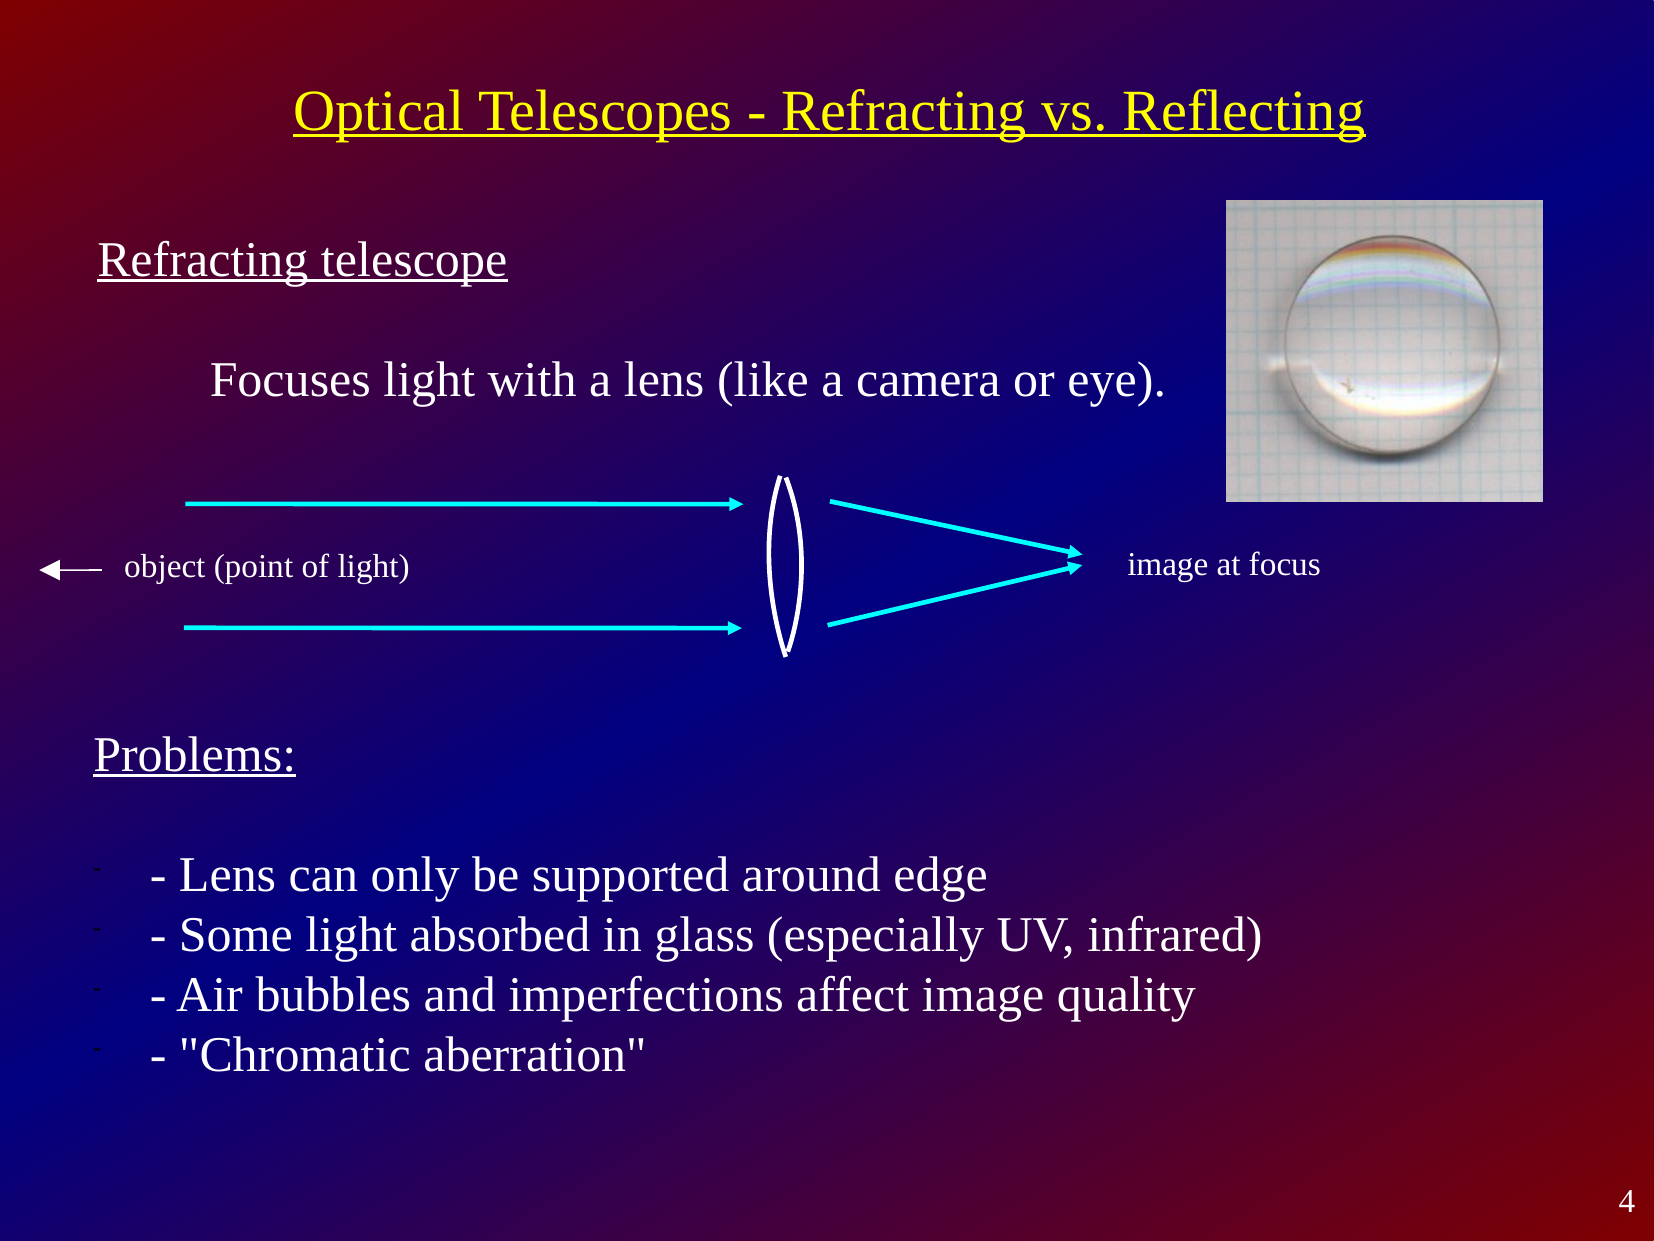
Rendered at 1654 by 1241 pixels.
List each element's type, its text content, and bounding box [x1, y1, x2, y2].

picture [1226, 200, 1543, 502]
text_box [185, 497, 744, 511]
text_box Refracting telescope Focuses light with a lens (like a camera or eye). [97, 226, 1221, 407]
text_box object (point of light) [107, 544, 515, 585]
text_box [39, 559, 102, 581]
text_box [183, 621, 742, 635]
slide_number 4 [1264, 1166, 1651, 1233]
text_box [829, 501, 1083, 559]
text_box [827, 561, 1083, 626]
text_box image at focus [1127, 542, 1429, 583]
text_box Optical Telescopes - Refracting vs. Reflecting [166, 71, 1493, 142]
text_box Problems: - Lens can only be supported around edge - Some light absorbed in glass (especially UV, infrared) - Air bubbles and imperfections affect image quality - "Chromatic aberration" [93, 721, 1526, 1174]
text_box [785, 477, 802, 652]
text_box [768, 475, 786, 657]
